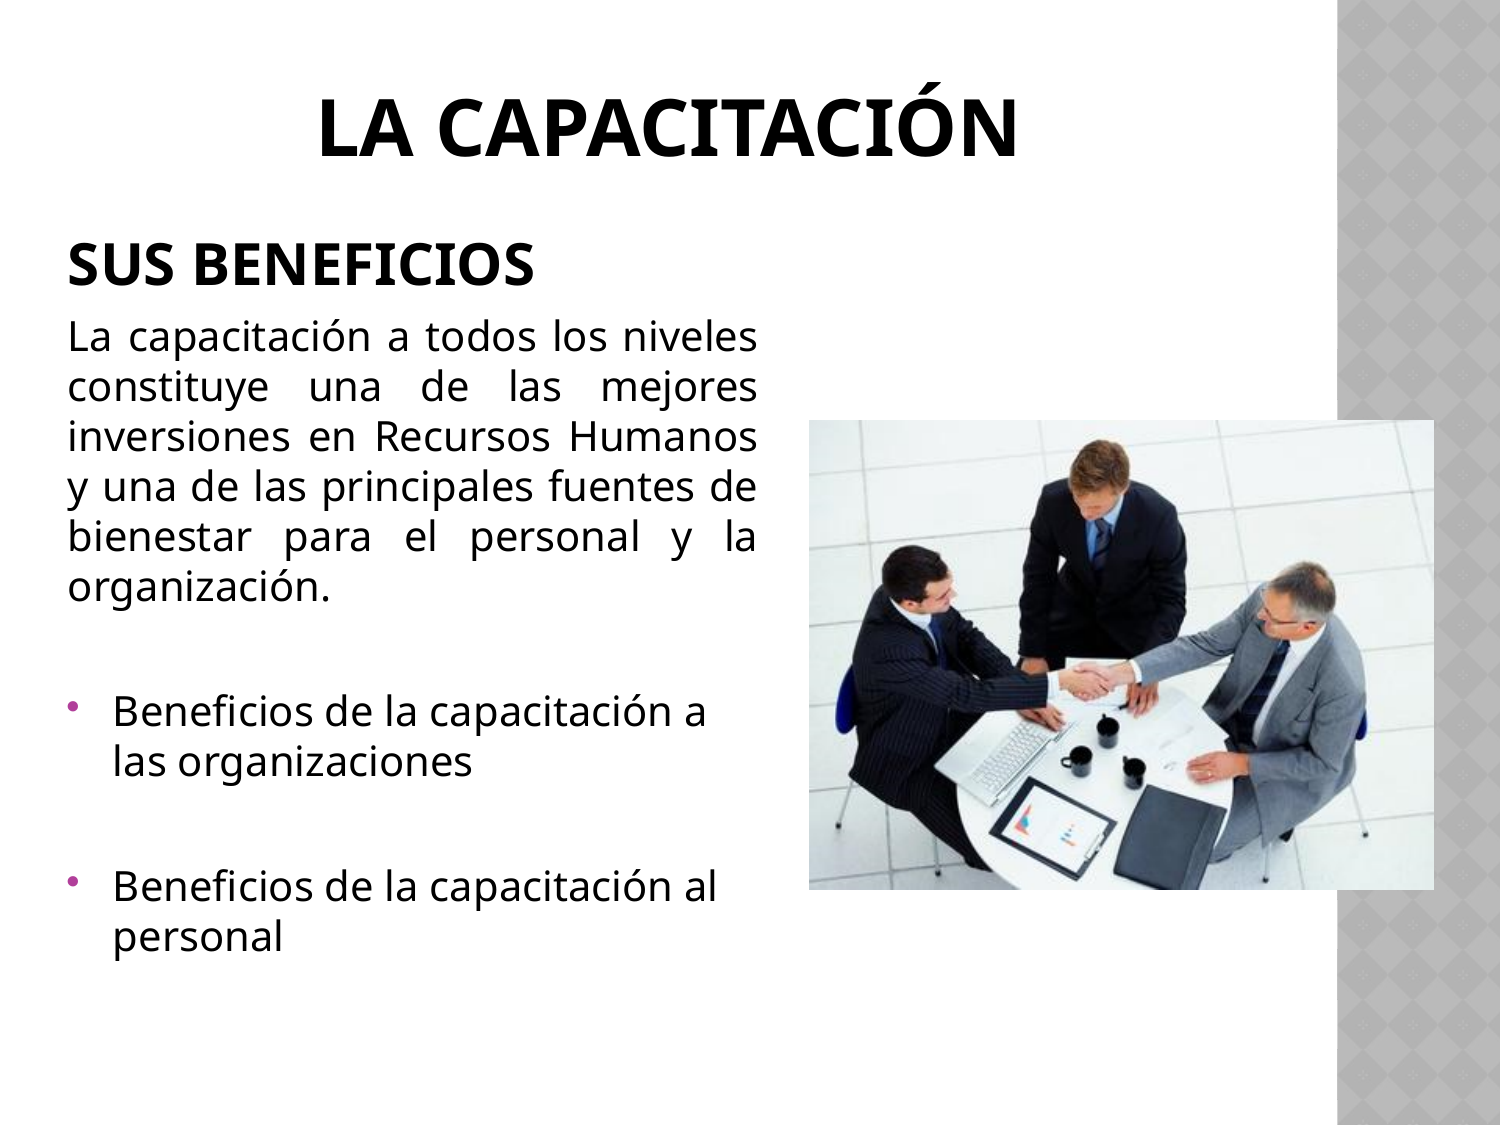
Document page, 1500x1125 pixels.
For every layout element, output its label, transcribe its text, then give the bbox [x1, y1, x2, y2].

list SUS BENEFICIOS La capacitación a todos los niveles constituye una de las mejores inversiones en Recursos Humanos y una de las principales fuentes de bienestar para el personal y la organización. Beneficios de la capacitación a las organizaciones Beneficios de la capacitación al personal [53, 219, 774, 1063]
title LA CAPACITACIÓN [75, 52, 1263, 173]
picture [808, 420, 1435, 890]
